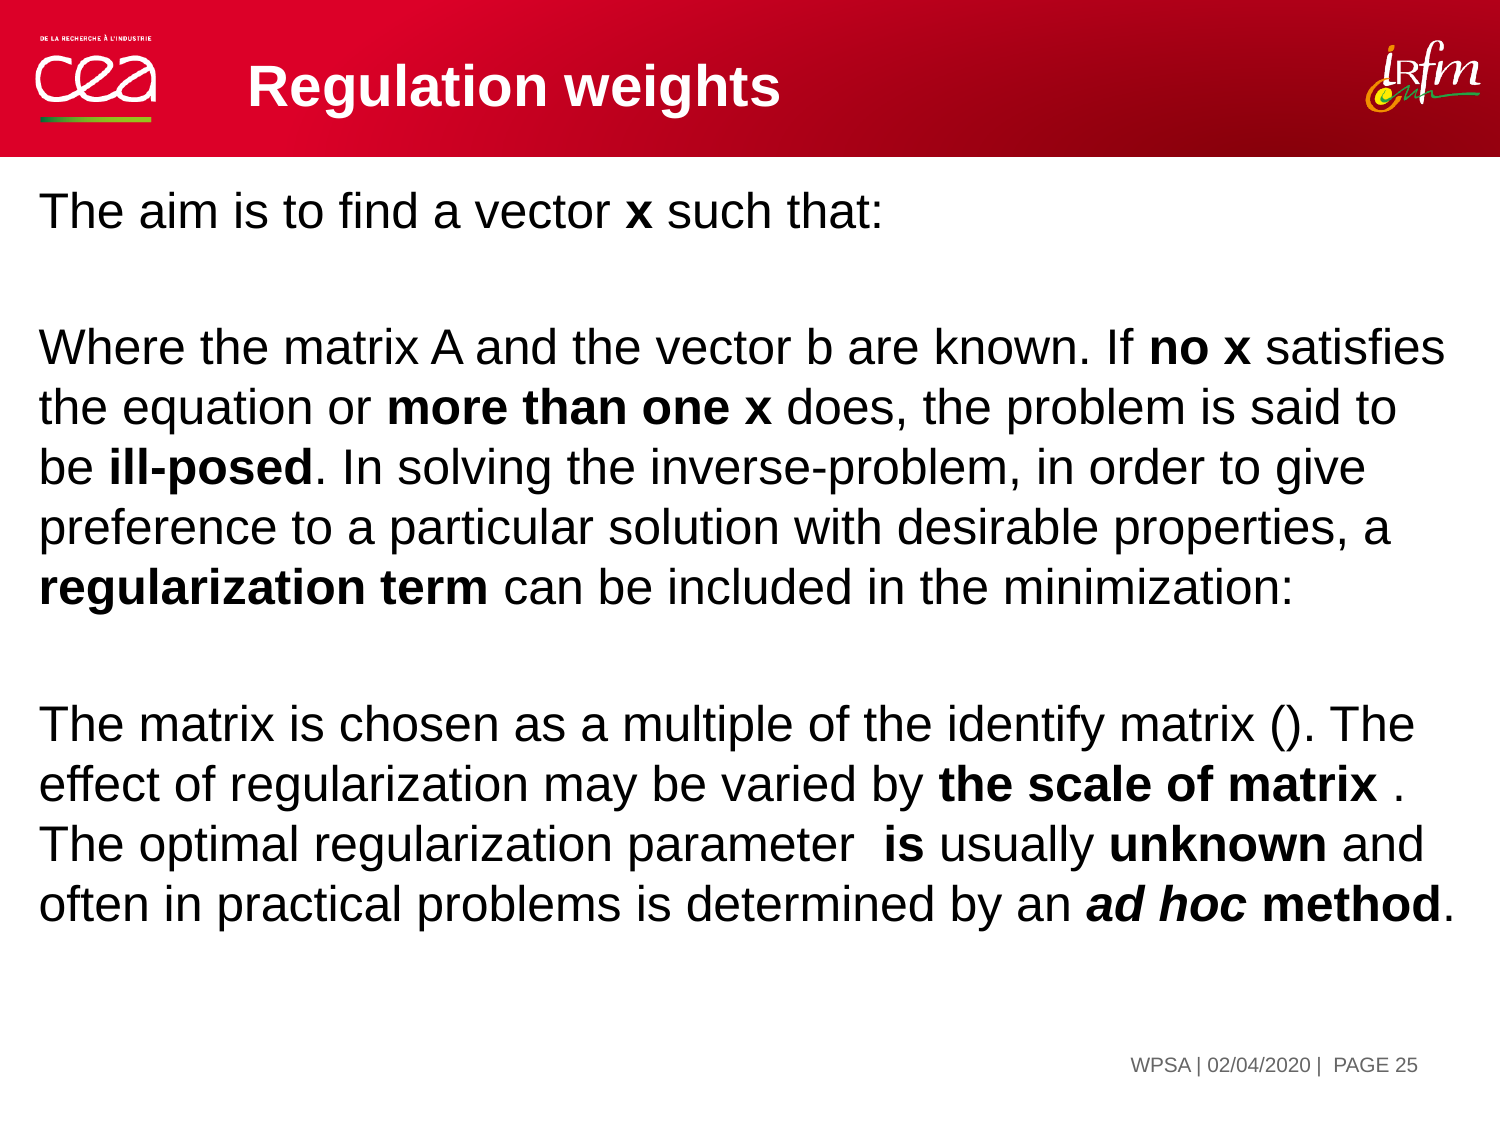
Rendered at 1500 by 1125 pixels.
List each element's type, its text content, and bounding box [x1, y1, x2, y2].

title Regulation weights [247, 8, 1436, 158]
picture [0, 0, 1500, 157]
footer WPSA | 02/04/2020 [336, 1034, 1311, 1095]
slide_number | PAGE 25 [1316, 1034, 1500, 1094]
